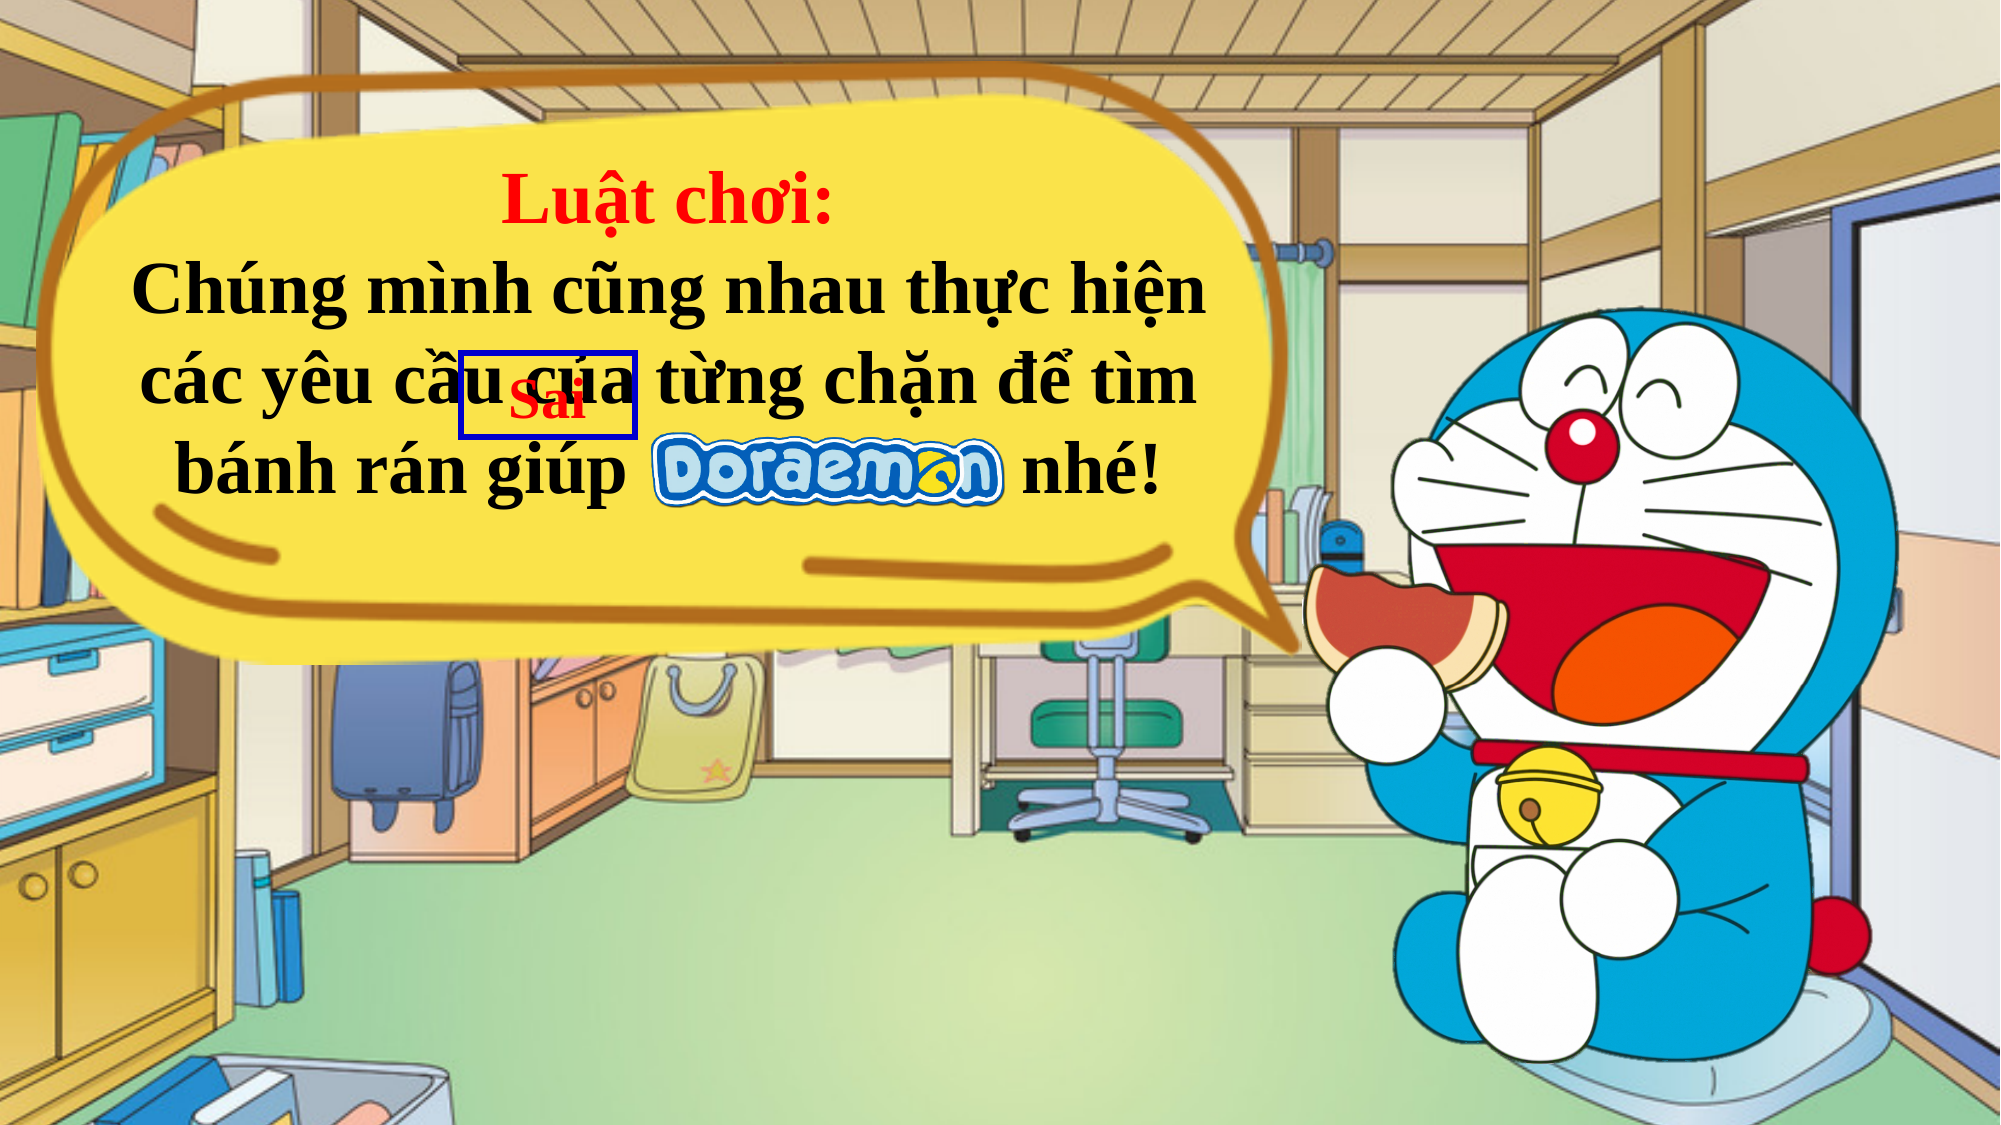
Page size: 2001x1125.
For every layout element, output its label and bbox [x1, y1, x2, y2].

picture [0, 0, 2000, 1125]
text_box [36, 61, 1302, 665]
